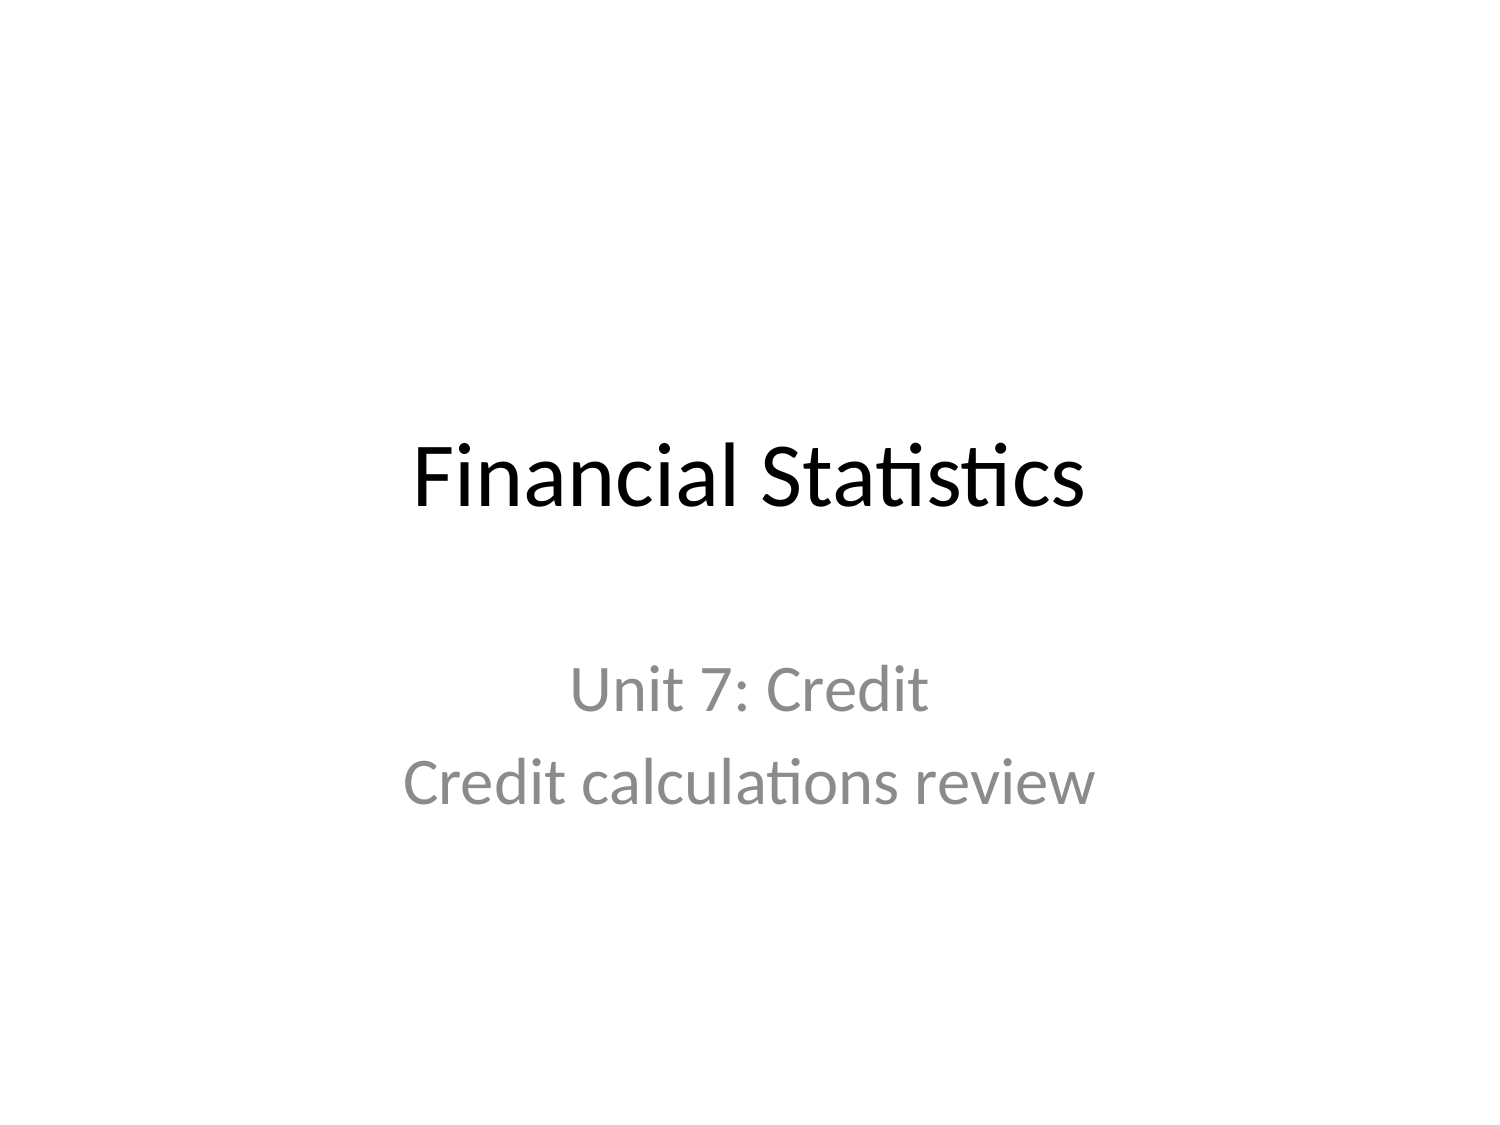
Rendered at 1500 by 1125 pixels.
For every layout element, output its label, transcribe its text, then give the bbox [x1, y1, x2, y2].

title Financial Statistics [112, 349, 1388, 591]
subtitle Unit 7: Credit Credit calculations review [225, 637, 1275, 925]
